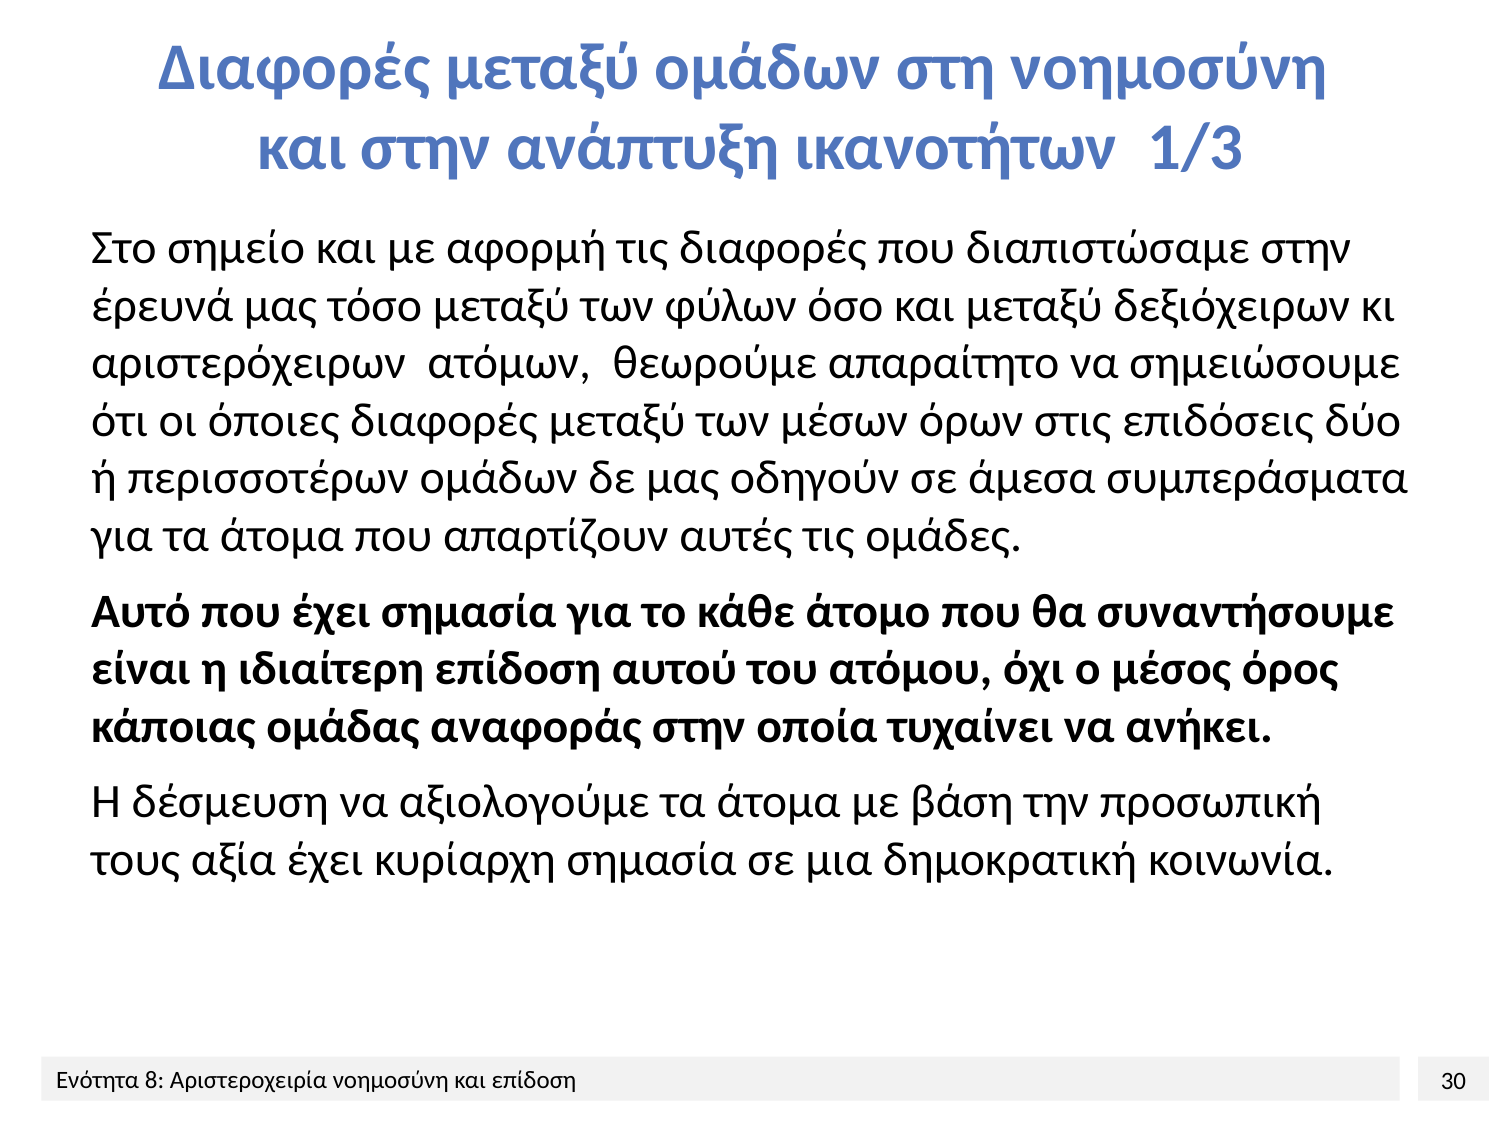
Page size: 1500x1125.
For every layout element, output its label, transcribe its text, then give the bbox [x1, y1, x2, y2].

title Διαφορές μεταξύ ομάδων στη νοημοσύνη και στην ανάπτυξη ικανοτήτων 1/3 [18, 8, 1484, 197]
list Στο σημείο και με αφορμή τις διαφορές που διαπιστώσαμε στην έρευνά μας τόσο μεταξύ των φύλων όσο και μεταξύ δεξιόχειρων κι αριστερόχειρων ατόμων, θεωρούμε απαραίτητο να σημειώσουμε ότι οι όποιες διαφορές μεταξύ των μέσων όρων στις επιδόσεις δύο ή περισσοτέρων ομάδων δε μας οδηγούν σε άμεσα συμπεράσματα για τα άτομα που απαρτίζουν αυτές τις ομάδες. Αυτό που έχει σημασία για το κάθε άτομο που θα συναντήσουμε είναι η ιδιαίτερη επίδοση αυτού του ατόμου, όχι ο μέσος όρος κάποιας ομάδας αναφοράς στην οποία τυχαίνει να ανήκει. Η δέσμευση να αξιολογούμε τα άτομα με βάση την προσωπική τους αξία έχει κυρίαρχη σημασία σε μια δημοκρατική κοινωνία. [76, 208, 1427, 1010]
